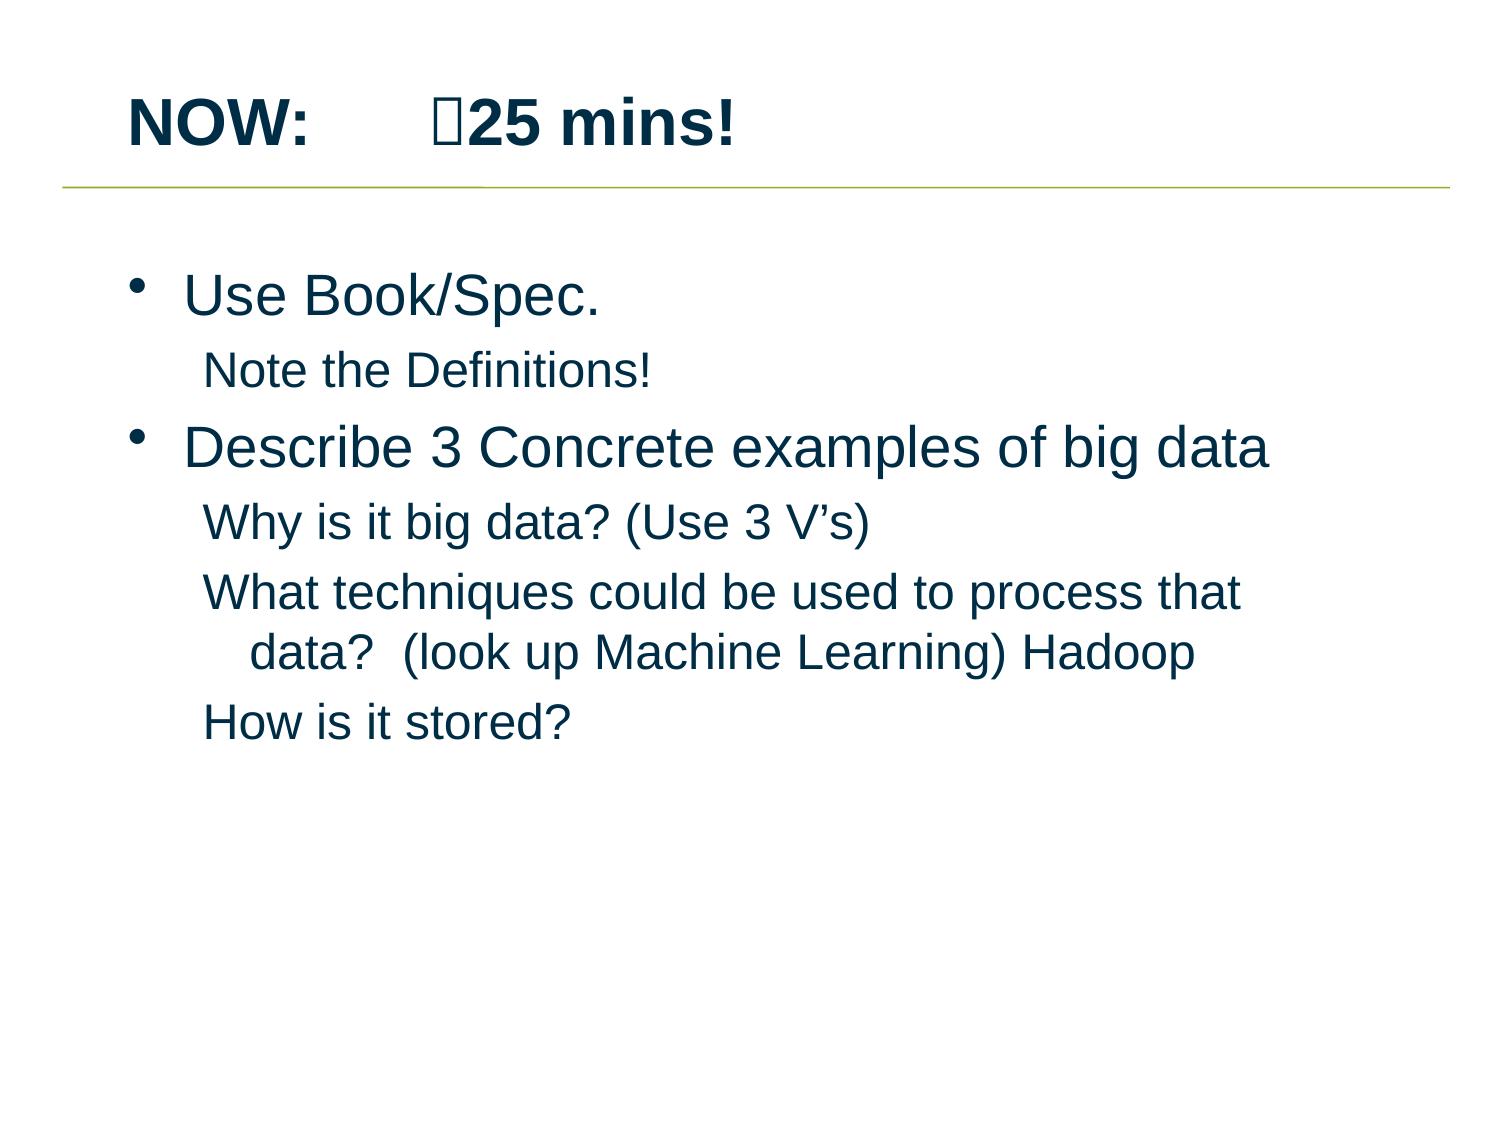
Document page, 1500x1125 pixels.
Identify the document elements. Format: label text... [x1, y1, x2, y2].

list Use Book/Spec. Note the Definitions! Describe 3 Concrete examples of big data Why is it big data? (Use 3 V’s) What techniques could be used to process that data? (look up Machine Learning) Hadoop How is it stored? [112, 249, 1388, 1000]
title NOW: 25 mins! [112, 24, 1388, 213]
